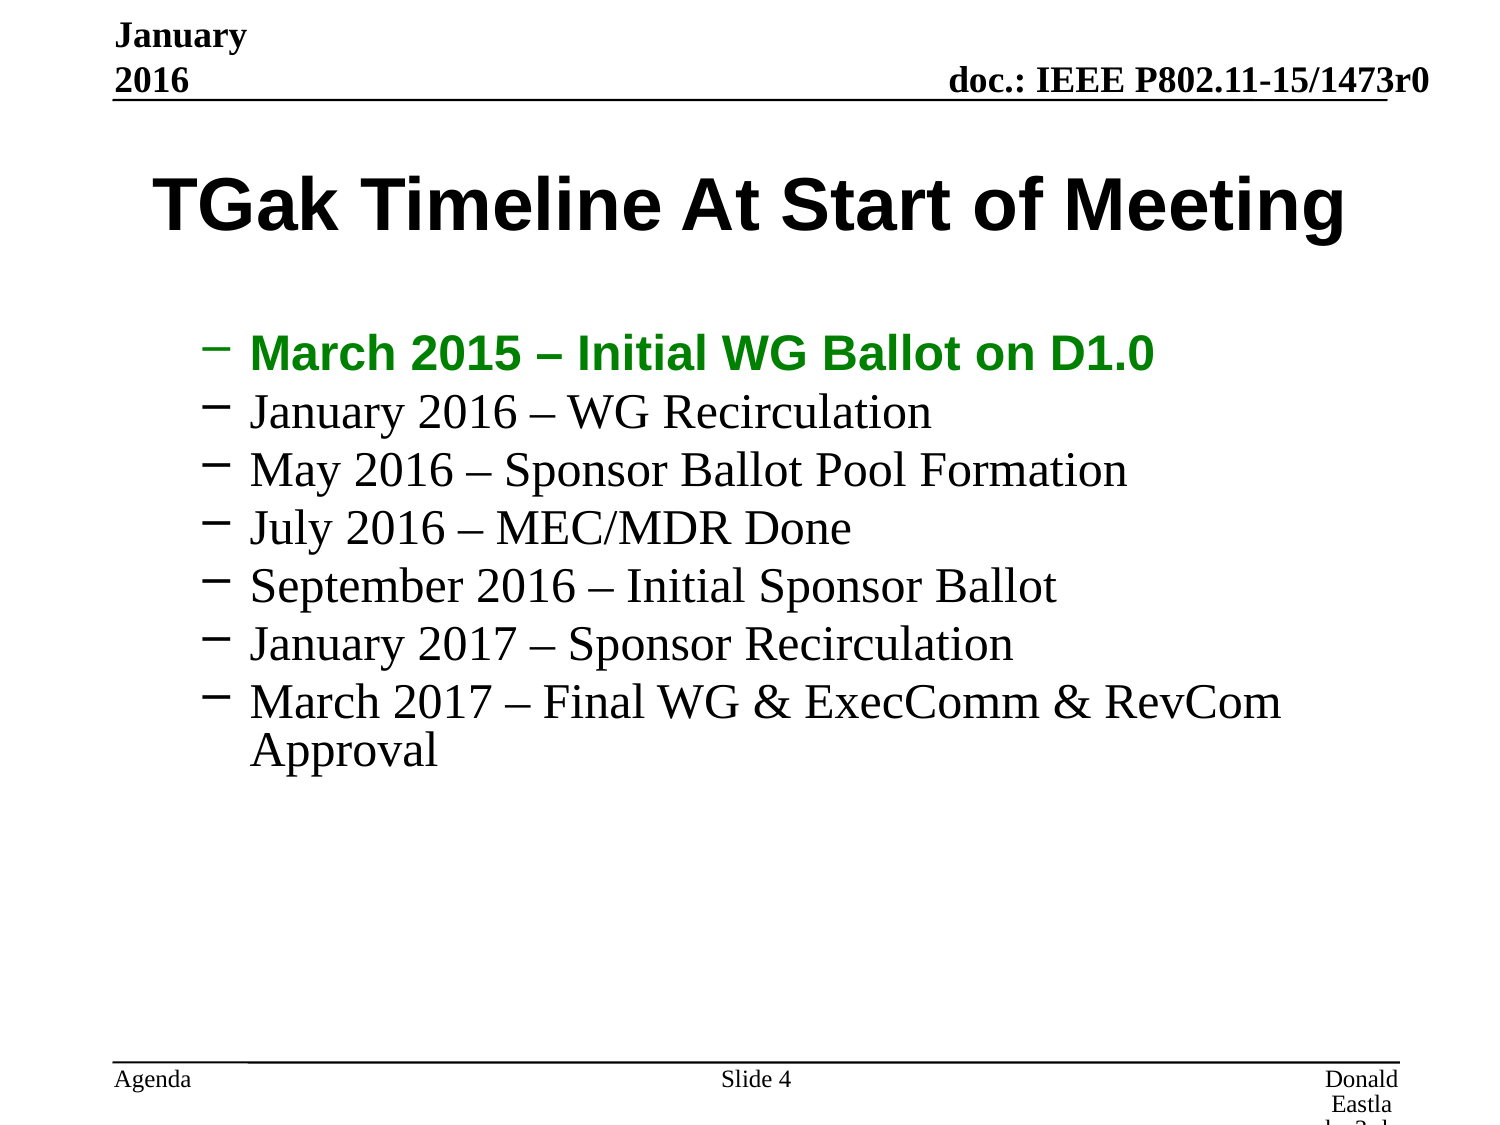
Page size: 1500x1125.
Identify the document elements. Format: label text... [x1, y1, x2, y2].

slide_number Slide 4 [712, 1062, 800, 1093]
title TGak Timeline At Start of Meeting [112, 112, 1388, 288]
list March 2015 – Initial WG Ballot on D1.0 January 2016 – WG Recirculation May 2016 – Sponsor Ballot Pool Formation July 2016 – MEC/MDR Done September 2016 – Initial Sponsor Ballot January 2017 – Sponsor Recirculation March 2017 – Final WG & ExecComm & RevCom Approval [112, 324, 1388, 1000]
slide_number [114, 54, 290, 100]
footer Donald Eastlake 3rd, Huawei Technologies [1325, 1062, 1402, 1093]
